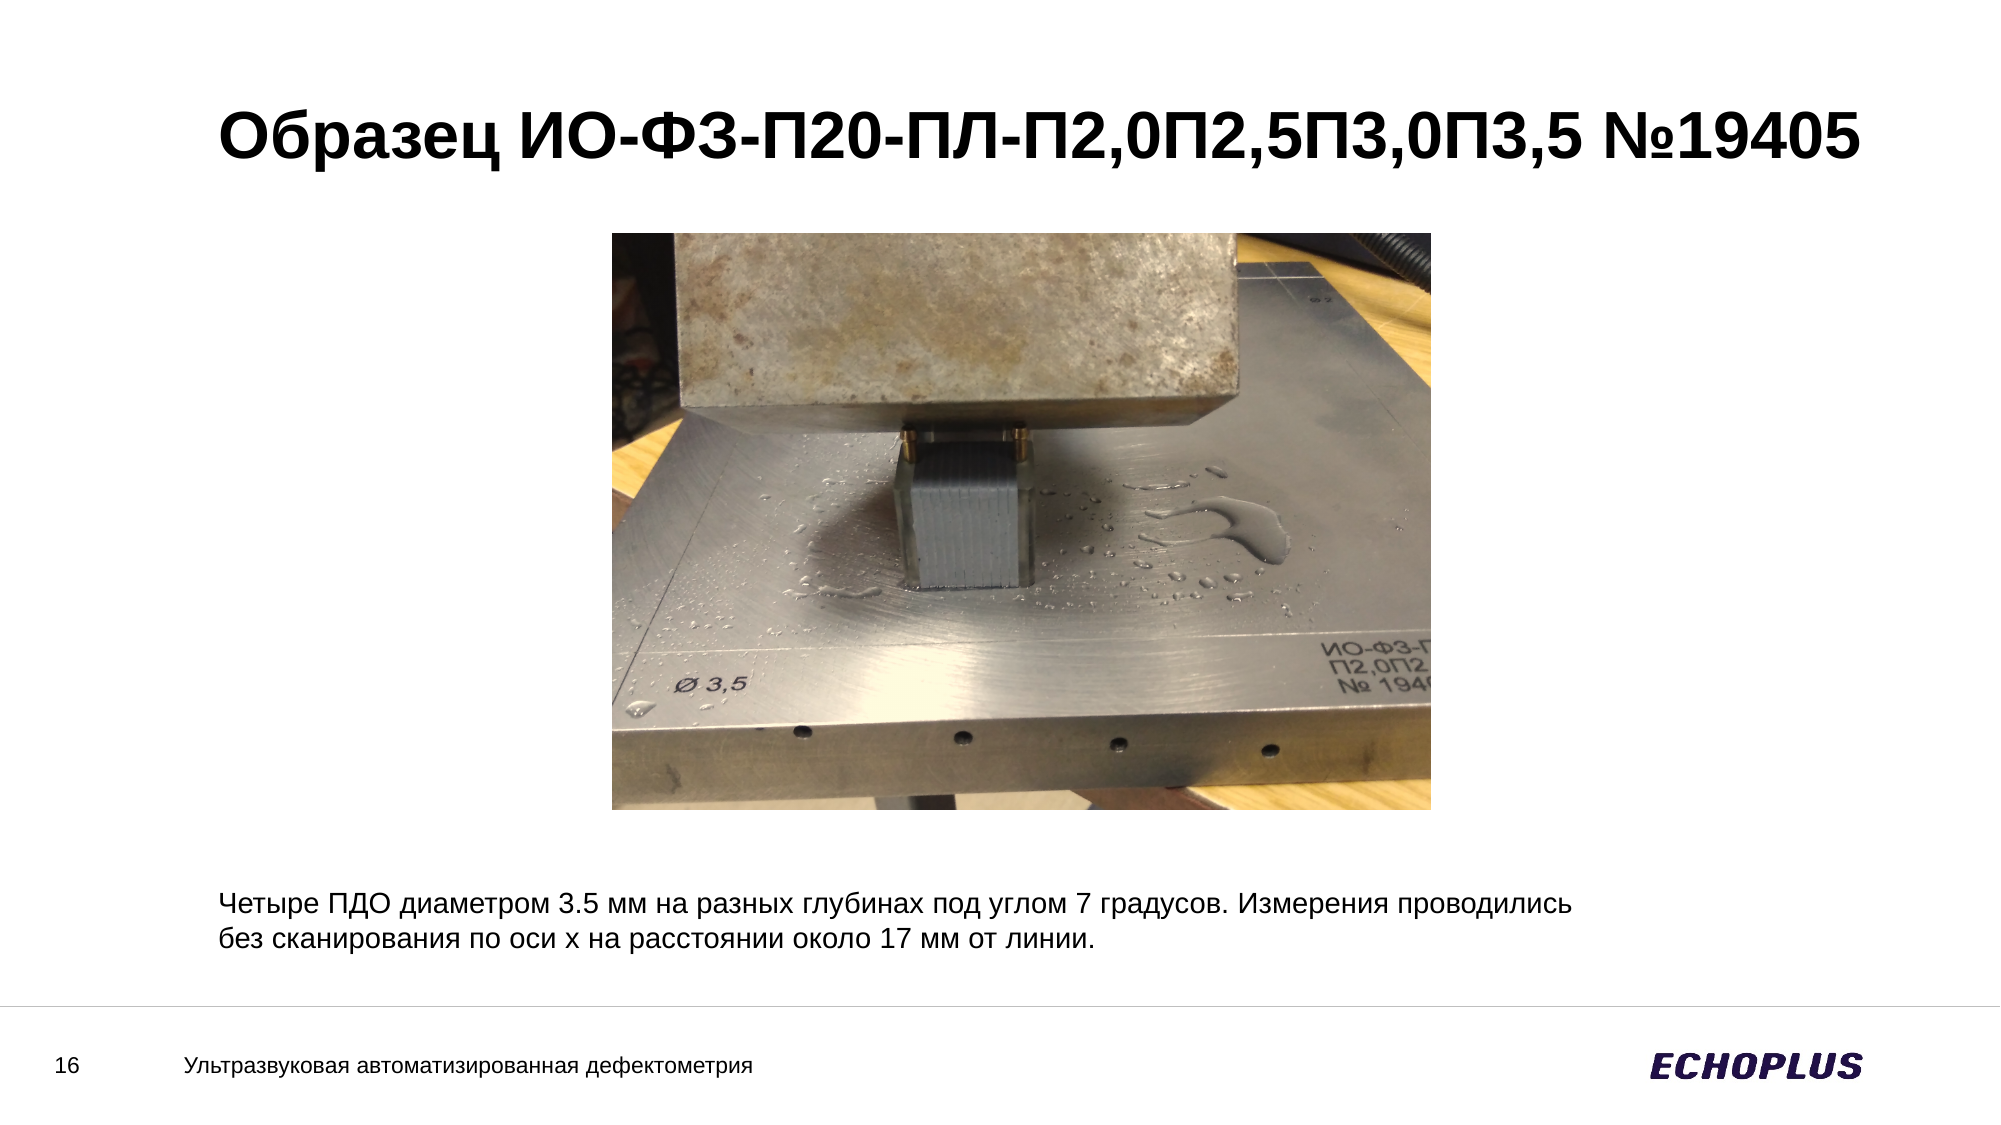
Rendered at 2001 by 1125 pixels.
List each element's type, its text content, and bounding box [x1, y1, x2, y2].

text_box Четыре ПДО диаметром 3.5 мм на разных глубинах под углом 7 градусов. Измерения проводились без сканирования по оси x на расстоянии около 17 мм от линии. [203, 877, 1607, 962]
picture [612, 233, 1431, 810]
picture [1622, 1027, 1892, 1104]
text_box Образец ИО-ФЗ-П20-ПЛ-П2,0П2,5П3,0П3,5 №19405 [203, 0, 1923, 252]
text_box 16 Ультразвуковая автоматизированная дефектометрия [39, 1042, 849, 1086]
